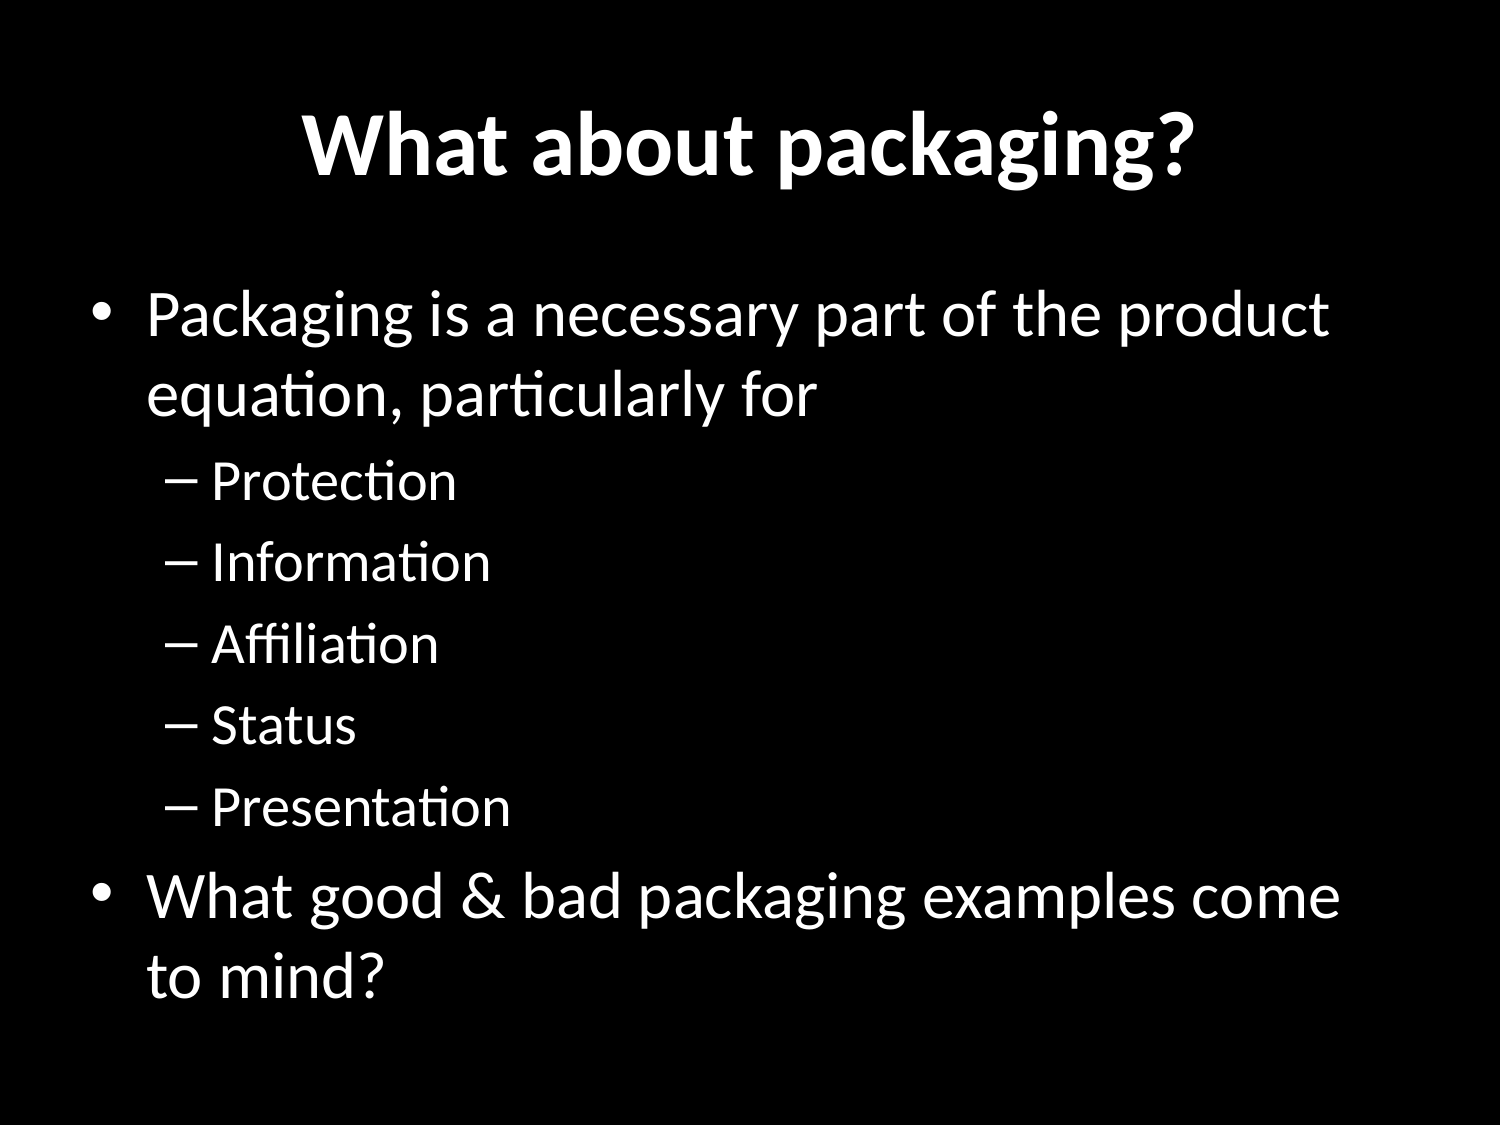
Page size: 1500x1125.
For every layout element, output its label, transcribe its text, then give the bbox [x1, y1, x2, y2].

title What about packaging? [74, 44, 1426, 233]
list Packaging is a necessary part of the product equation, particularly for Protection Information Affiliation Status Presentation What good & bad packaging examples come to mind? [74, 262, 1426, 1006]
